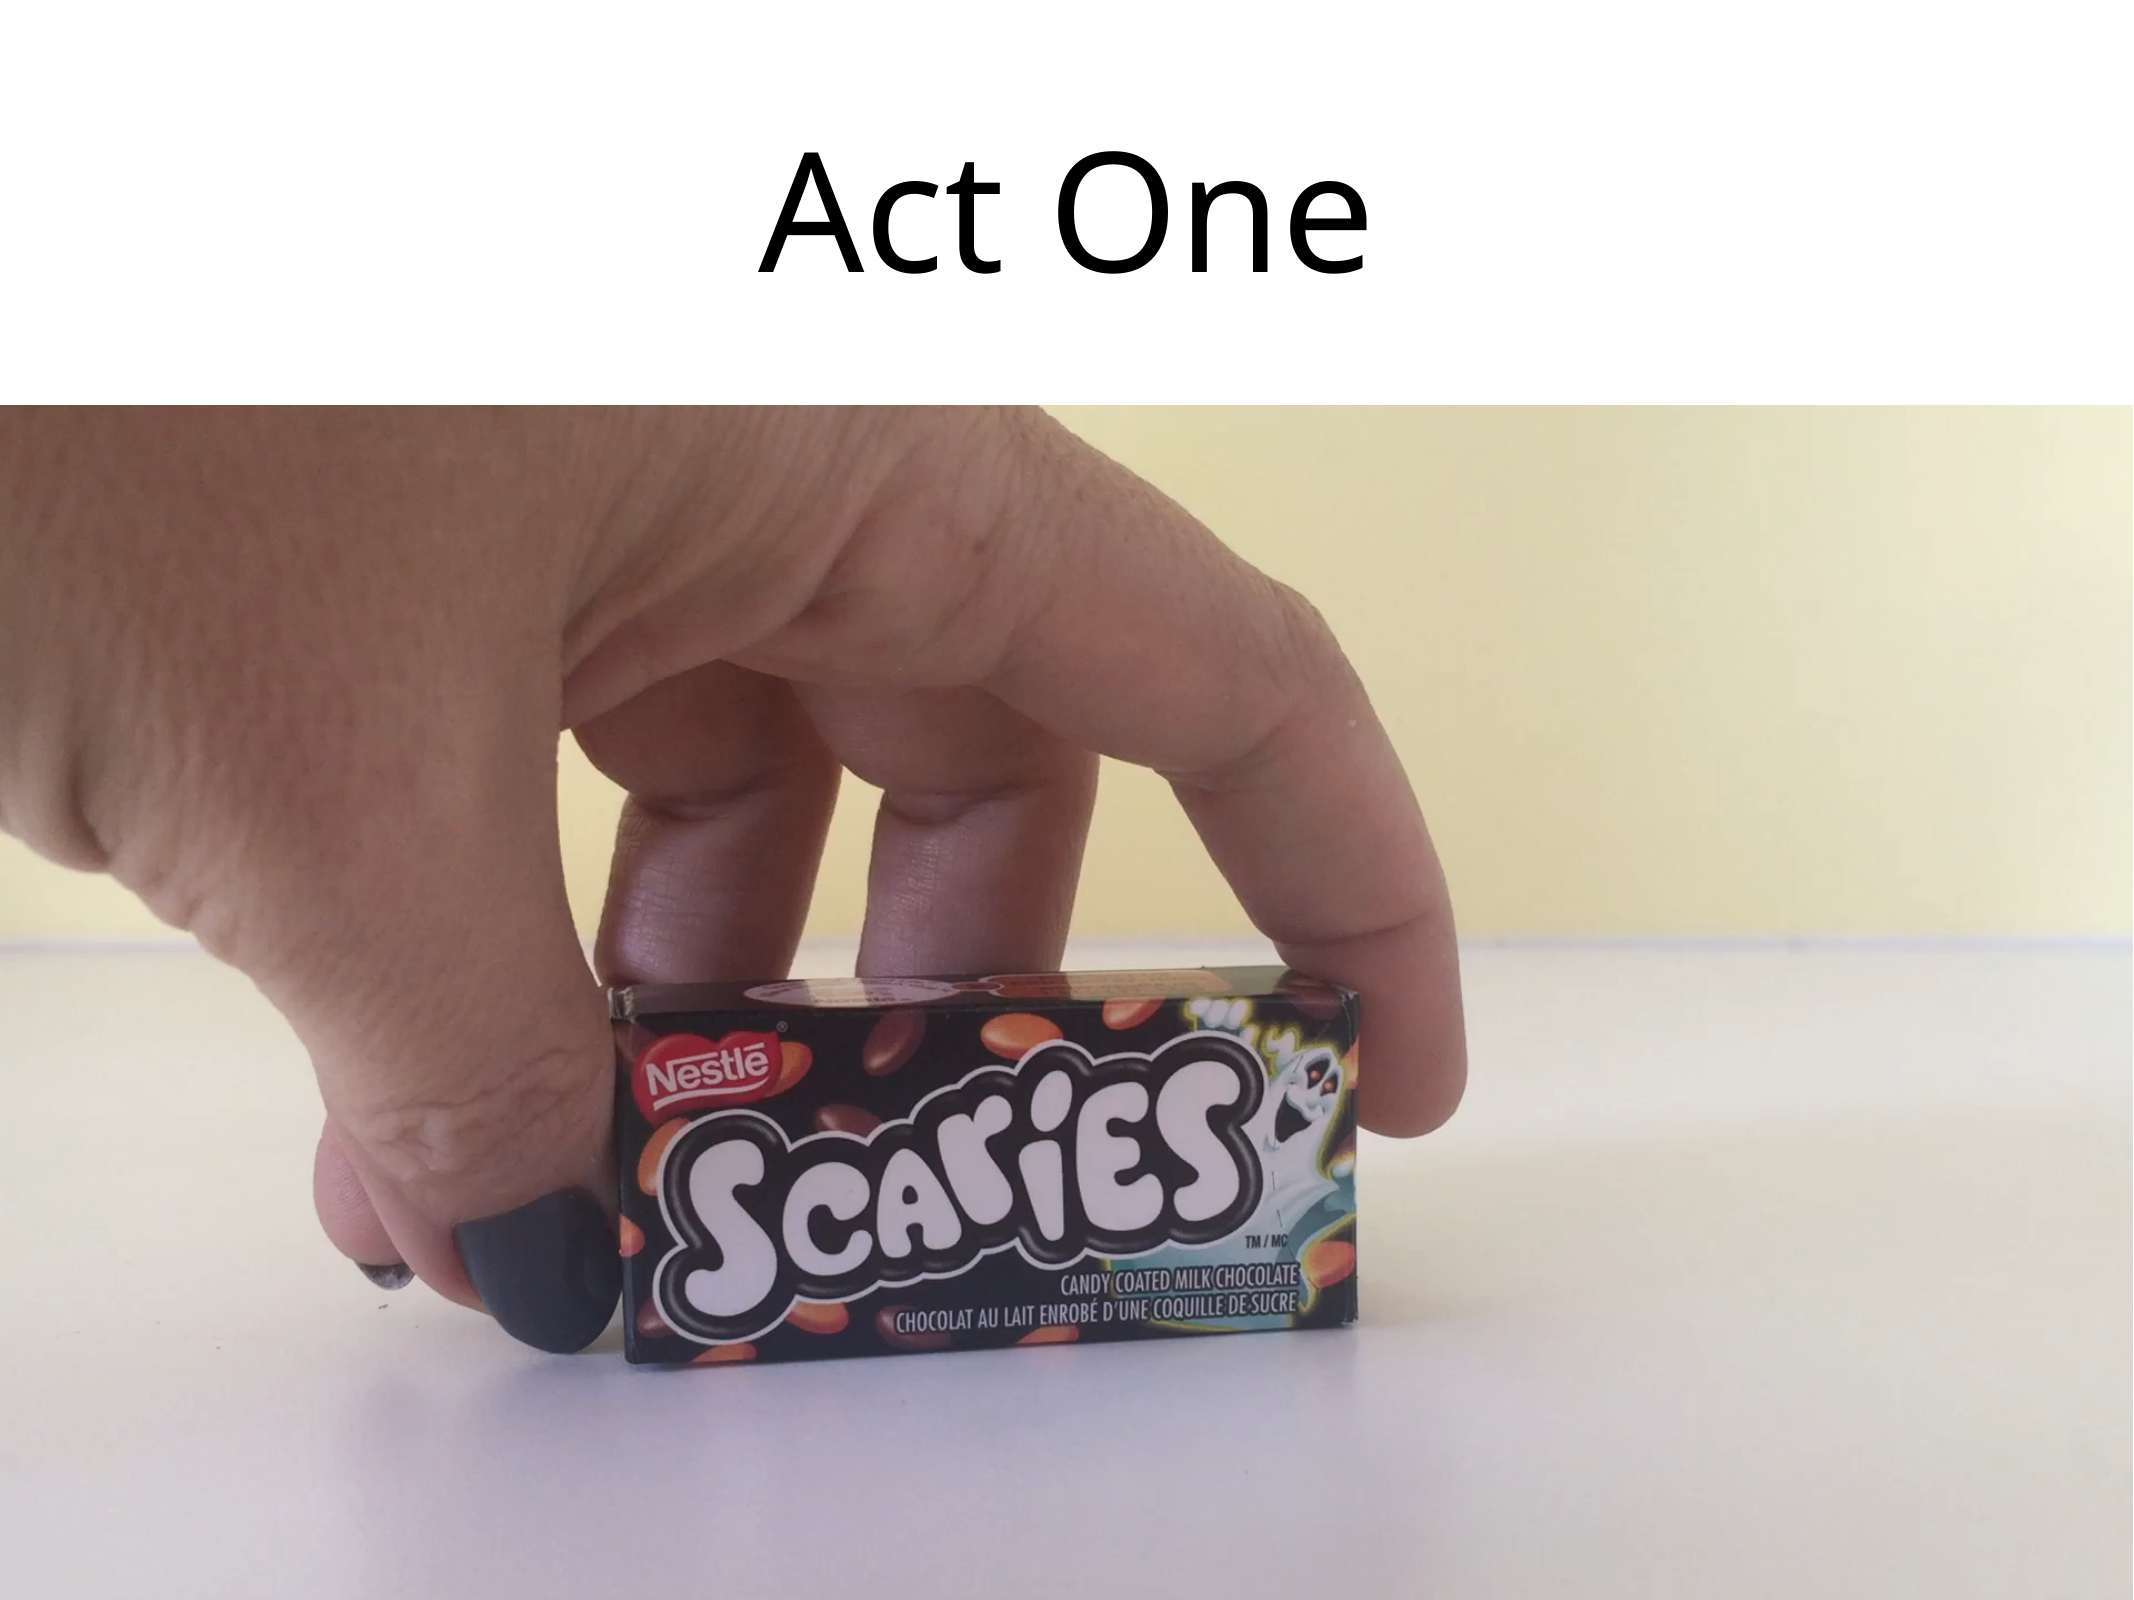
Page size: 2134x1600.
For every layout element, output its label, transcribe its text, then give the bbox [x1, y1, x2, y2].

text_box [0, 404, 2134, 1600]
title Act One [155, 27, 1978, 384]
